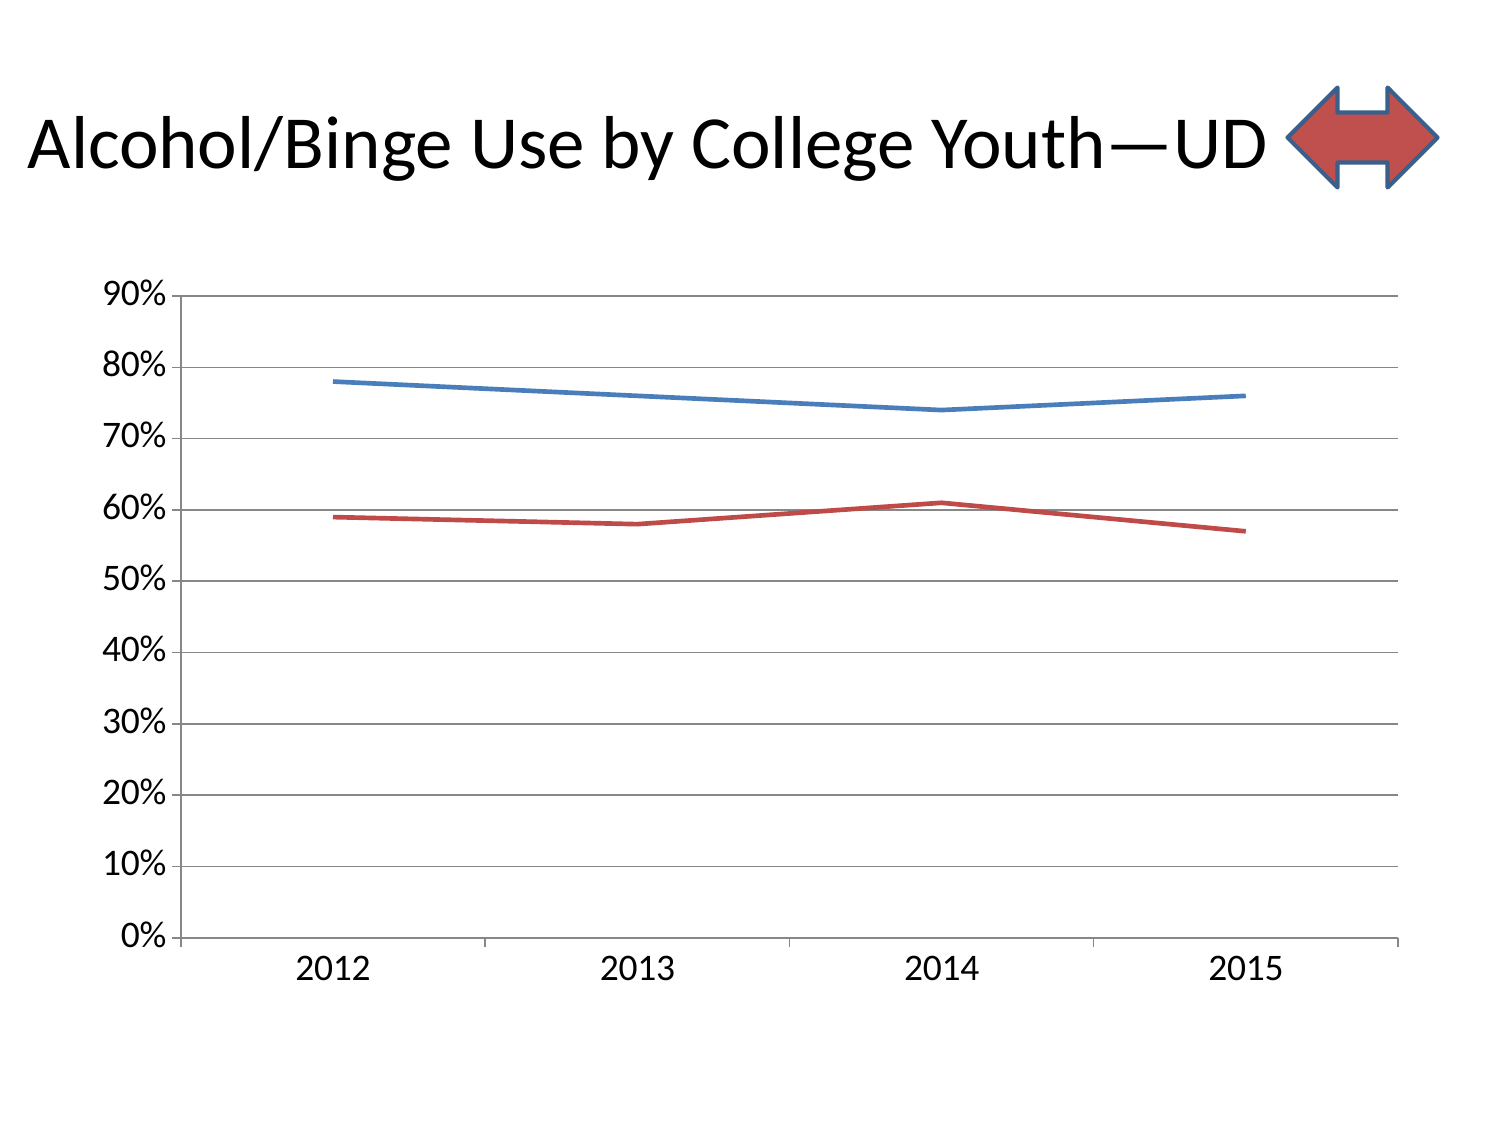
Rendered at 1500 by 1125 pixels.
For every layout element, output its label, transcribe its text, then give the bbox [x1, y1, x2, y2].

text_box [1285, 85, 1440, 190]
chart [74, 262, 1426, 1006]
title Alcohol/Binge Use by College Youth—UD [12, 45, 1475, 233]
